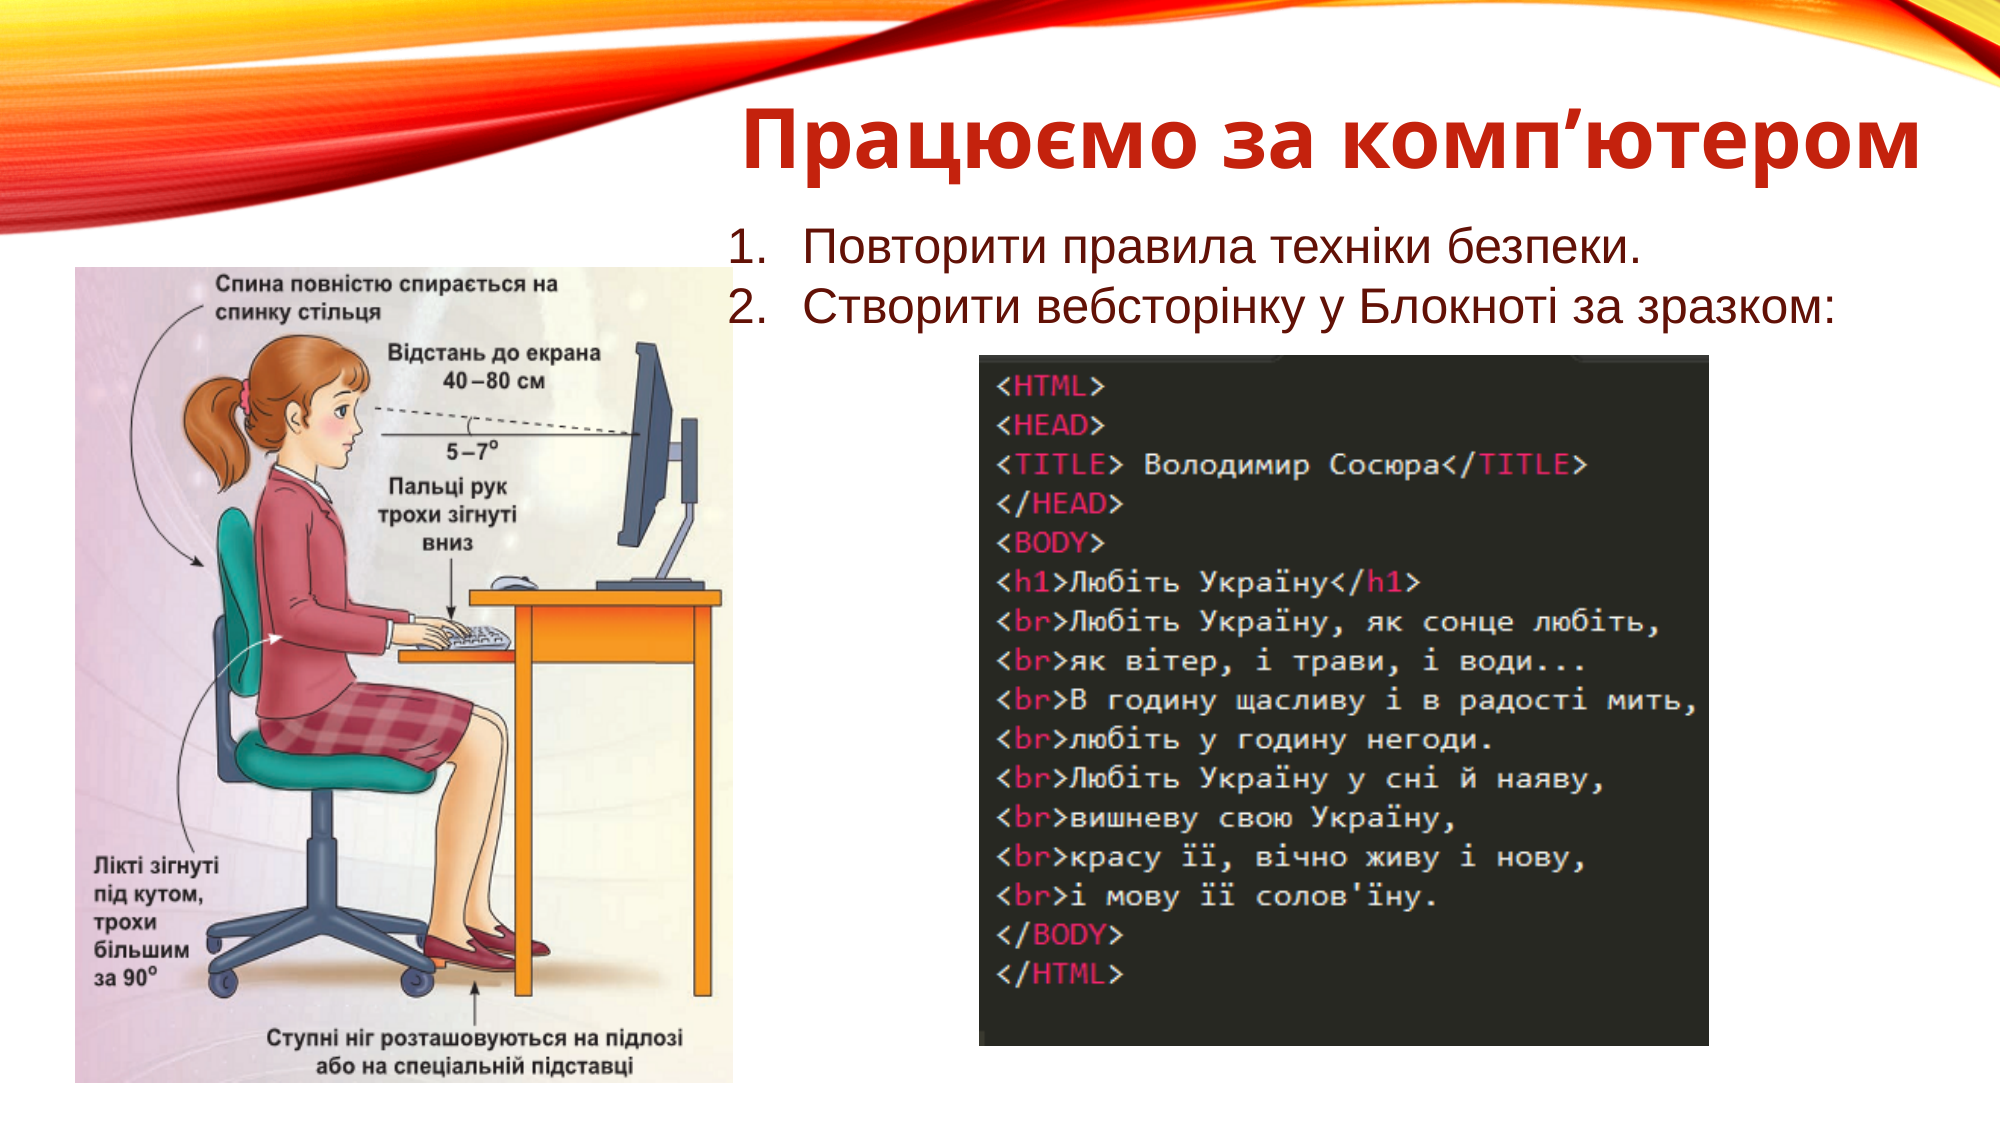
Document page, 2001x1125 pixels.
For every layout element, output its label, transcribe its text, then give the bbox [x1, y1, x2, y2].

picture [978, 355, 1709, 1046]
text_box Повторити правила техніки безпеки. Створити вебсторінку у Блокноті за зразком: [712, 206, 1976, 341]
picture [0, 0, 2000, 237]
text_box Працюємо за комп’ютером [591, 77, 2000, 193]
picture [74, 267, 733, 1083]
